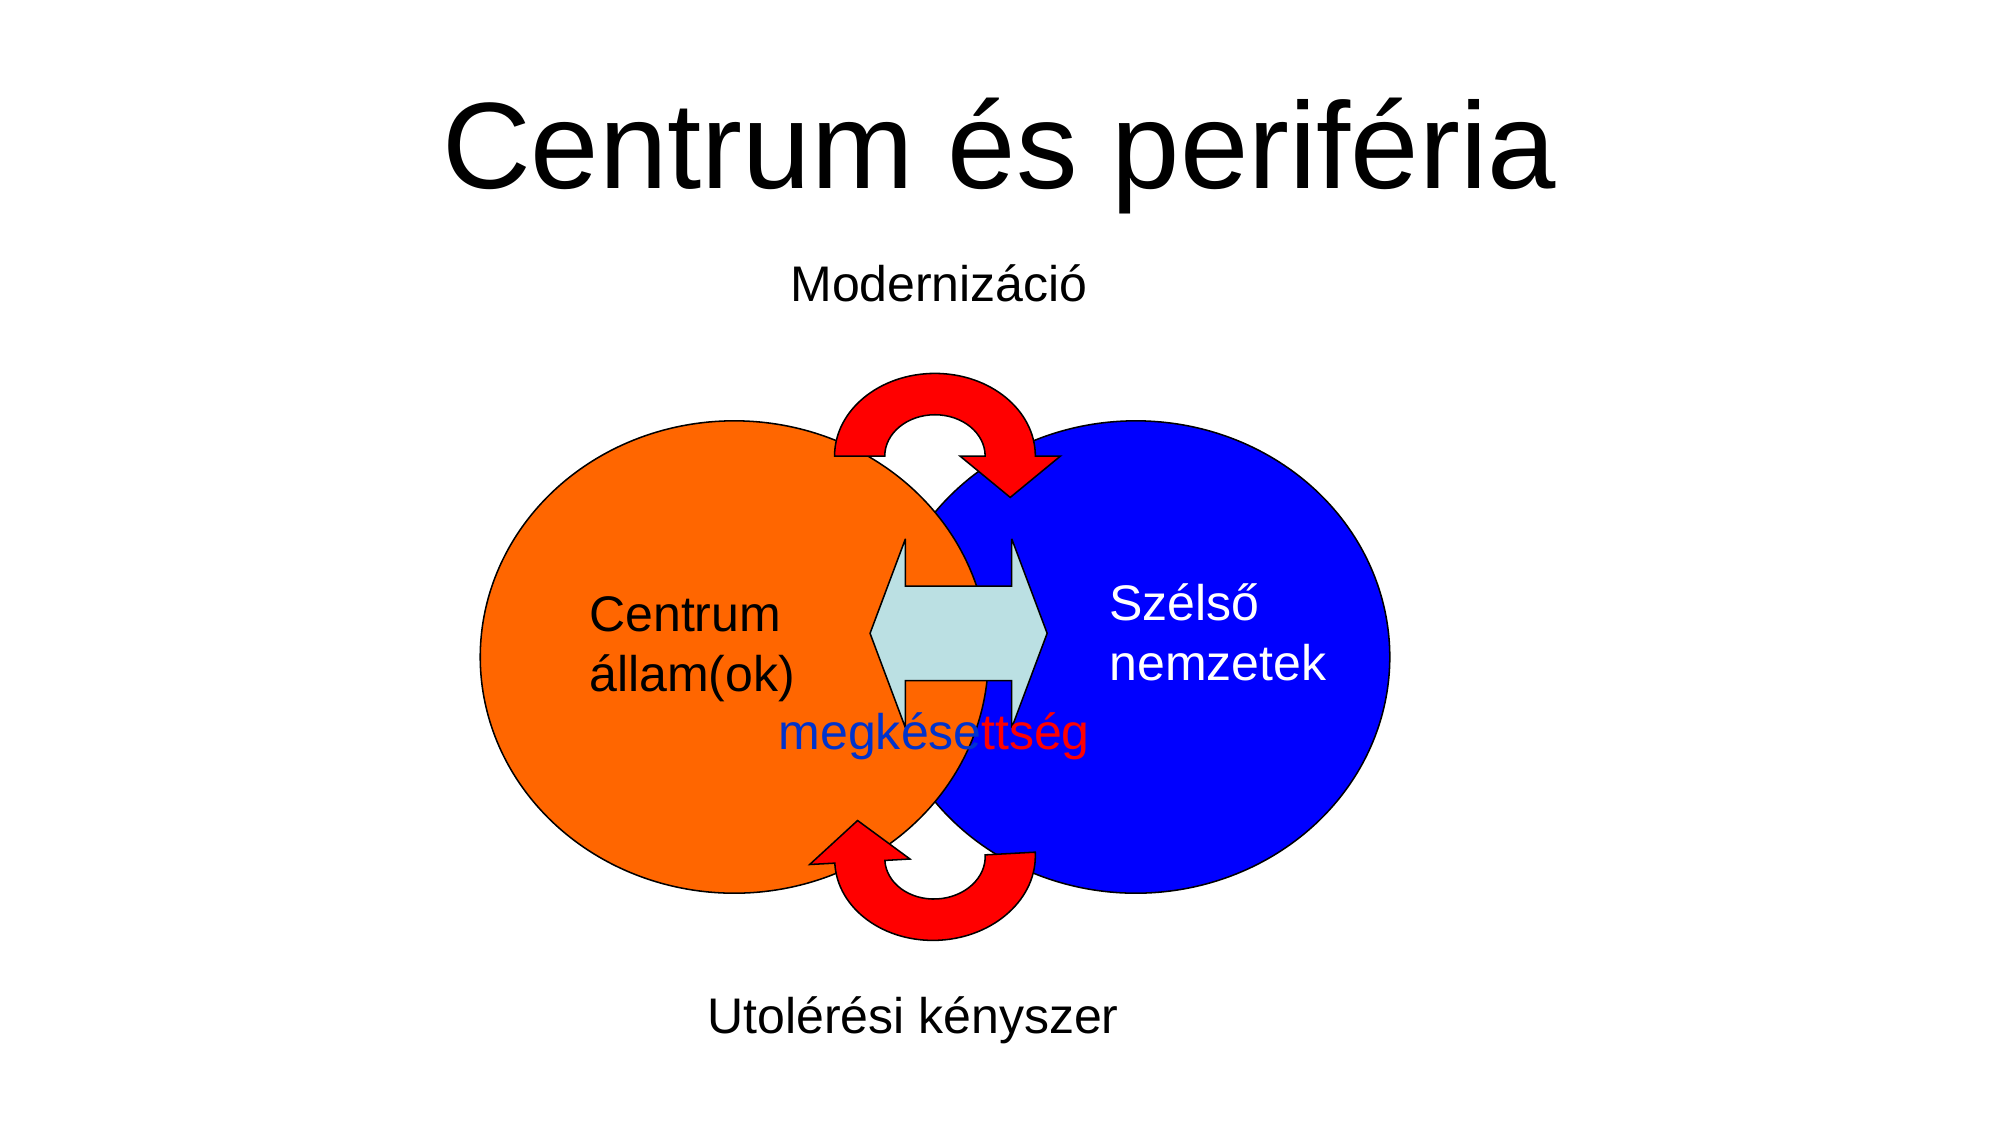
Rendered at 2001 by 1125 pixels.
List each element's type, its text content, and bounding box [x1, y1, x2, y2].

text_box [834, 373, 1061, 498]
text_box megkésettség [763, 692, 1130, 768]
text_box [809, 820, 1036, 941]
text_box Centrum állam(ok) [574, 574, 823, 710]
text_box Utolérési kényszer [692, 976, 1166, 1051]
text_box [870, 538, 1048, 692]
text_box Szélső nemzetek [1094, 562, 1355, 698]
text_box [935, 420, 1390, 894]
text_box Modernizáció [775, 243, 1154, 319]
title Centrum és periféria [99, 45, 1900, 233]
text_box [906, 681, 987, 692]
text_box [480, 420, 977, 894]
